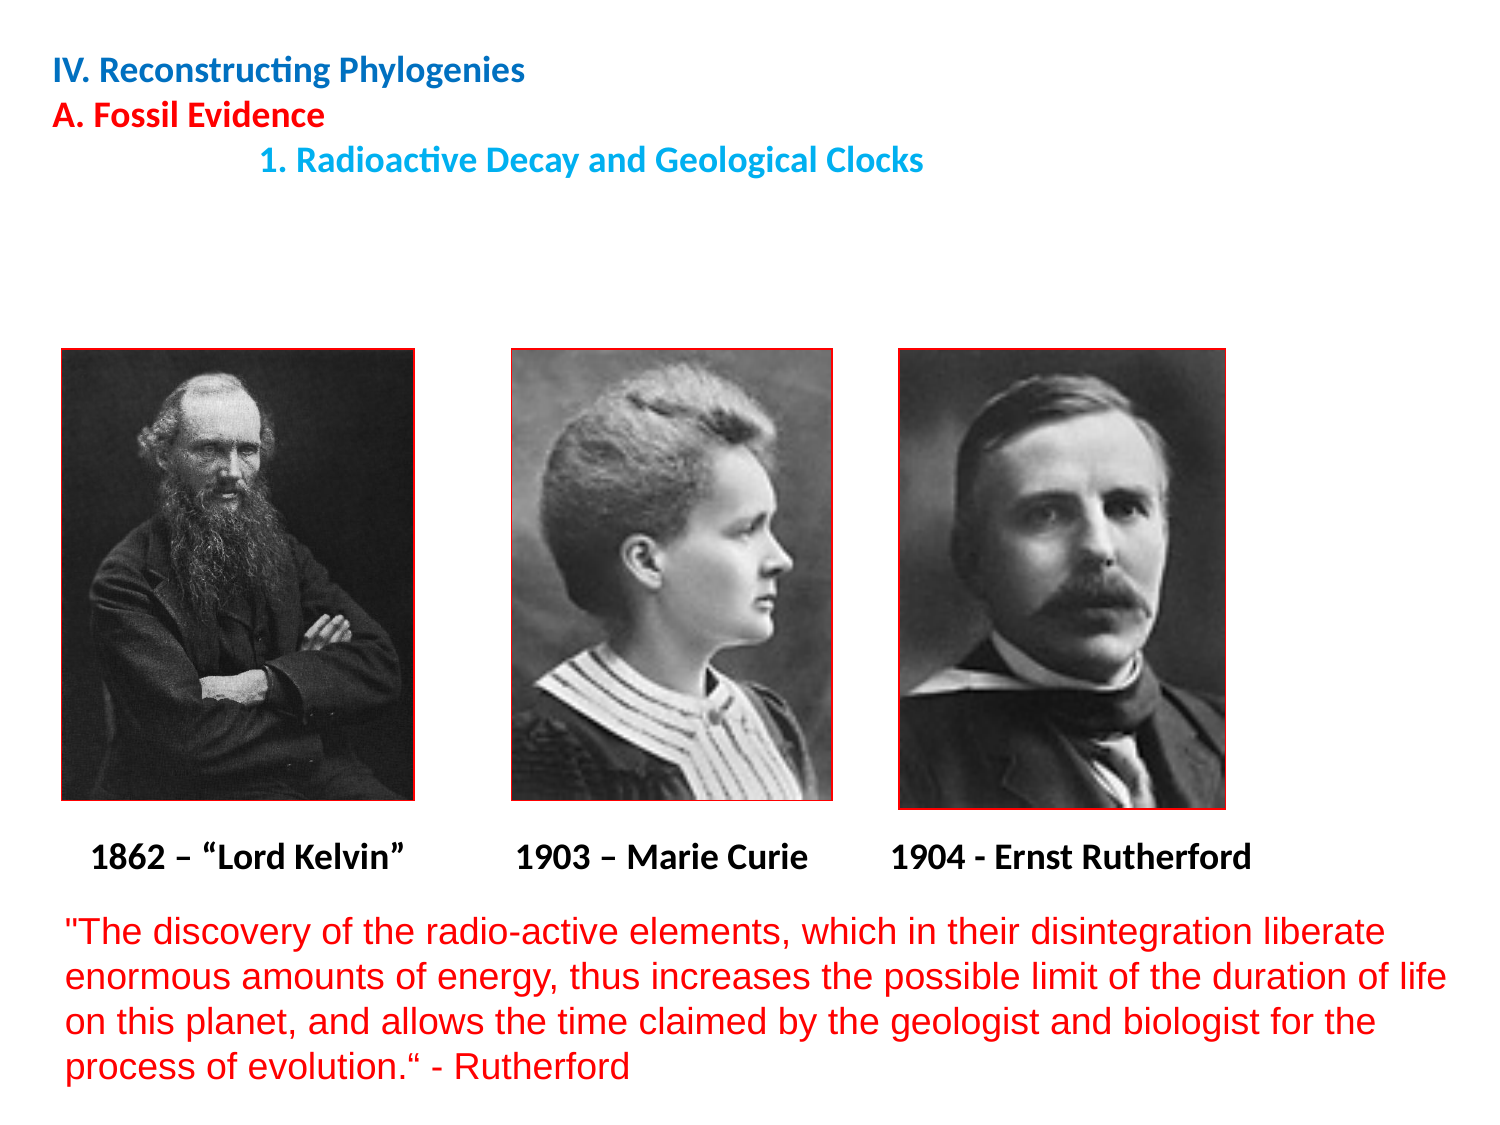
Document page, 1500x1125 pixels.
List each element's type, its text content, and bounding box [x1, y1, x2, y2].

picture [899, 349, 1226, 809]
text_box 1862 – “Lord Kelvin” [74, 824, 500, 885]
picture [512, 349, 832, 801]
picture [62, 349, 414, 801]
text_box 1903 – Marie Curie [500, 824, 825, 885]
text_box 1904 - Ernst Rutherford [874, 824, 1388, 885]
text_box IV. Reconstructing Phylogenies A. Fossil Evidence 1. Radioactive Decay and Geological Clocks [37, 37, 1450, 188]
text_box "The discovery of the radio-active elements, which in their disintegration liberate enormous amounts of energy, thus increases the possible limit of the duration of life on this planet, and allows the time claimed by the geologist and biologist for the process of evolution.“ - Rutherford [50, 899, 1500, 1095]
